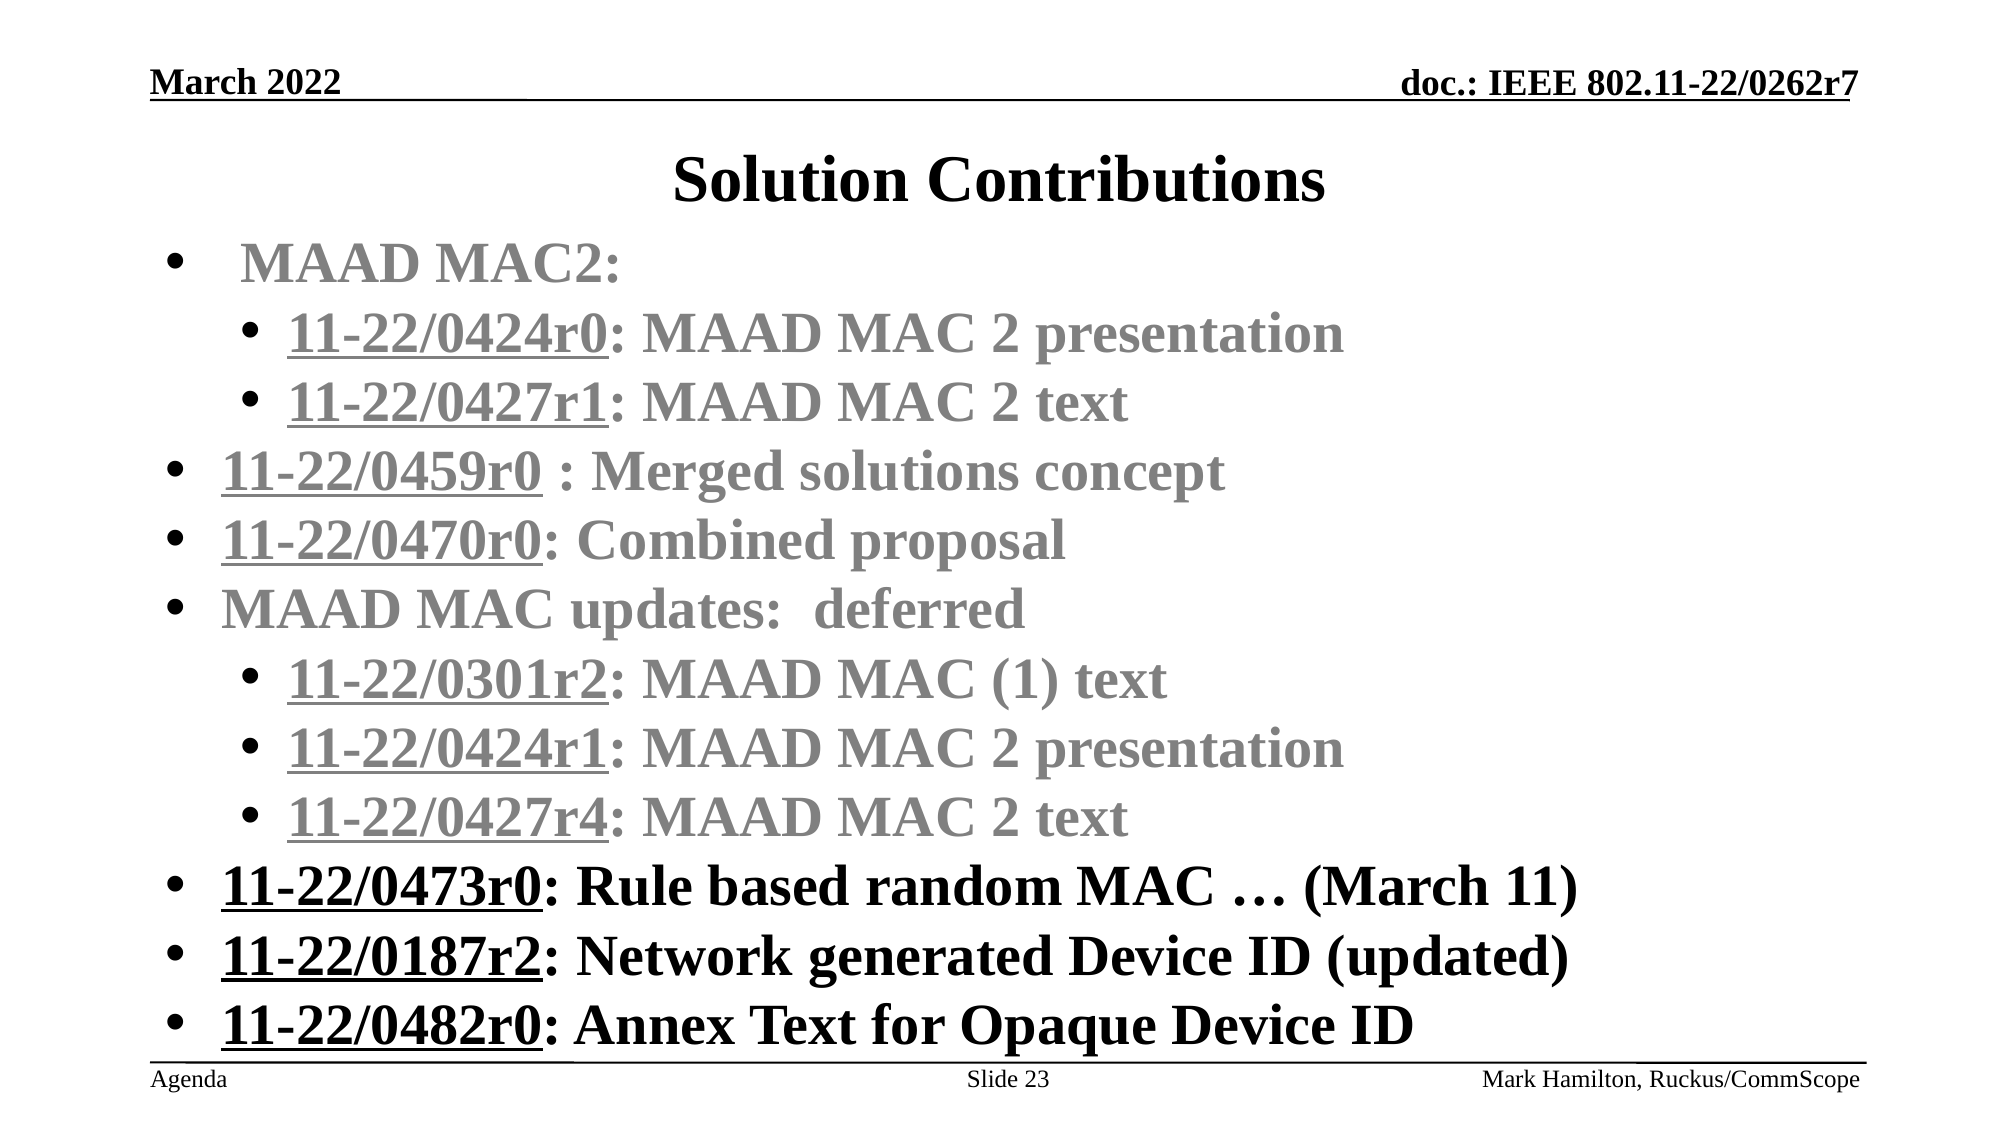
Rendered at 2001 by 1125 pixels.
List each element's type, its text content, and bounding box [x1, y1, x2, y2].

slide_number Slide 23 [950, 1061, 1067, 1123]
title Solution Contributions [149, 112, 1850, 224]
list MAAD MAC2: 11-22/0424r0: MAAD MAC 2 presentation 11-22/0427r1: MAAD MAC 2 text 11-22/0459r0 : Merged solutions concept 11-22/0470r0: Combined proposal MAAD MAC updates: deferred 11-22/0301r2: MAAD MAC (1) text 11-22/0424r1: MAAD MAC 2 presentation 11-22/0427r4: MAAD MAC 2 text 11-22/0473r0: Rule based random MAC … (March 11) 11-22/0187r2: Network generated Device ID (updated) 11-22/0482r0: Annex Text for Opaque Device ID [149, 224, 1850, 1063]
